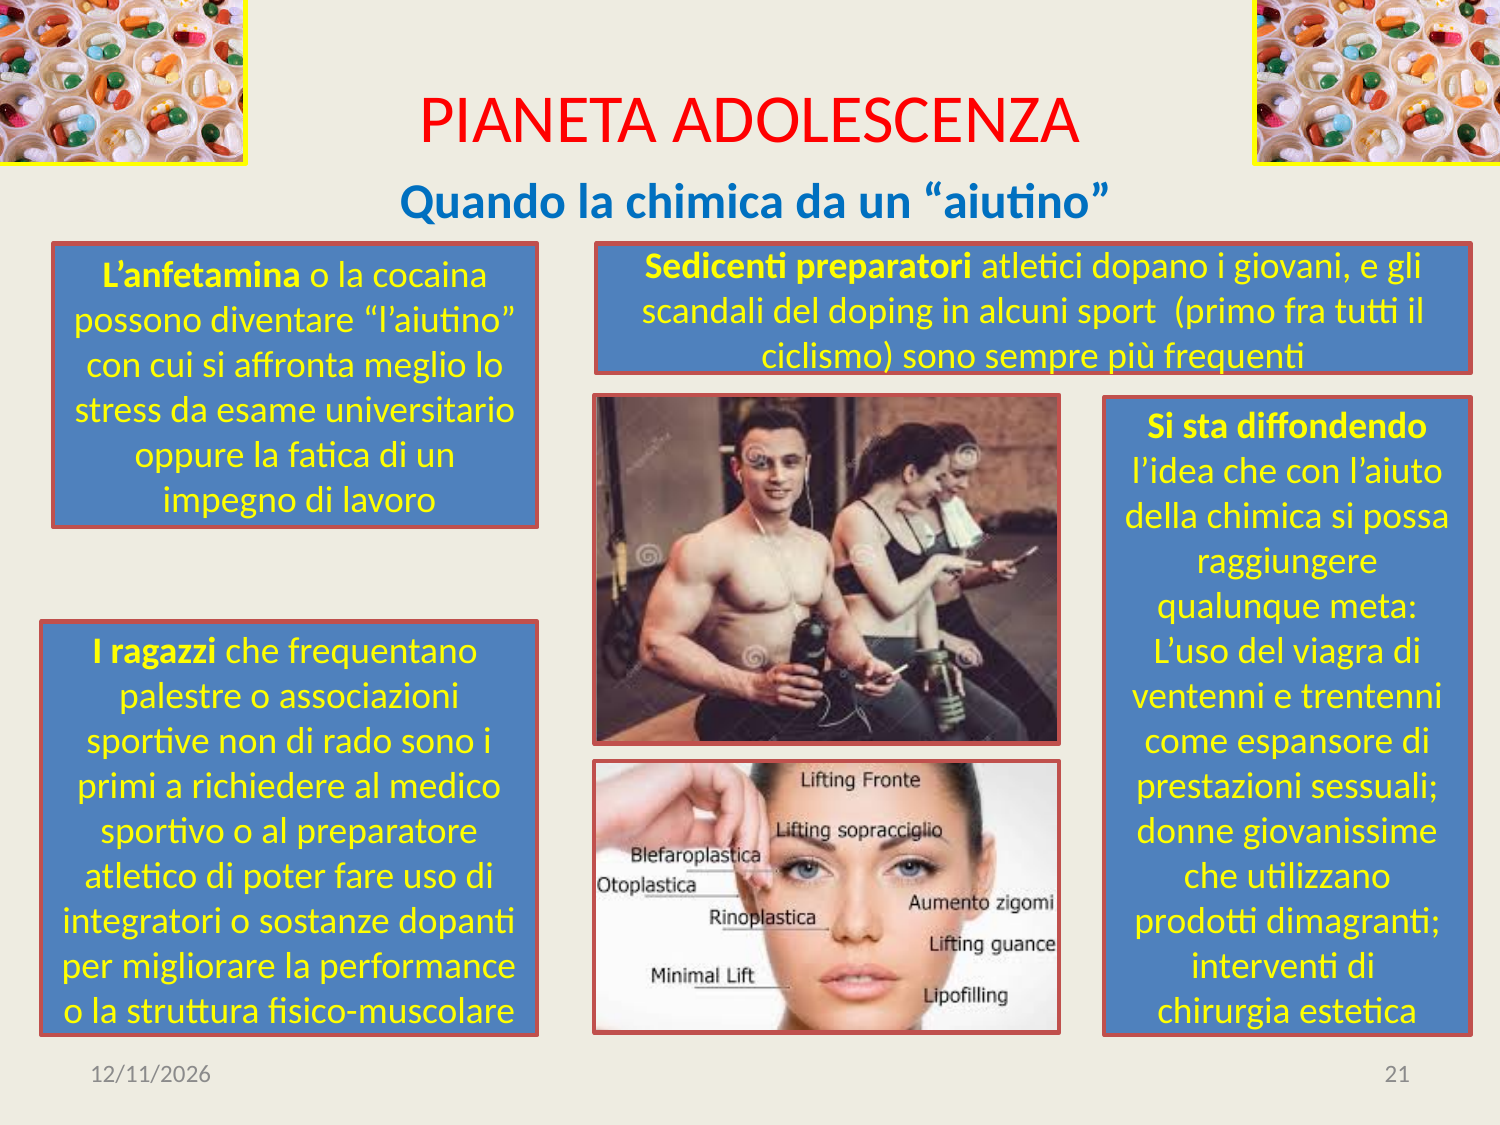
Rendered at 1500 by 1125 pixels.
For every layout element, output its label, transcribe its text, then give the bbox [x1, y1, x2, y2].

picture [596, 762, 1058, 1031]
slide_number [75, 1042, 425, 1103]
slide_number 21 [1074, 1042, 1425, 1103]
text_box Sedicenti preparatori atletici dopano i giovani, e gli scandali del doping in alcuni sport (primo fra tutti il ciclismo) sono sempre più frequenti [594, 241, 1473, 375]
subtitle Quando la chimica da un “aiutino” [100, 160, 1412, 291]
text_box Si sta diffondendo l’idea che con l’aiuto della chimica si possa raggiungere qualunque meta: L’uso del viagra di ventenni e trentenni come espansore di prestazioni sessuali; donne giovanissime che utilizzano prodotti dimagranti; interventi di chirurgia estetica [1102, 395, 1473, 1037]
picture [0, 0, 244, 163]
text_box L’anfetamina o la cocaina possono diventare “l’aiutino” con cui si affronta meglio lo stress da esame universitario oppure la fatica di un impegno di lavoro [51, 241, 539, 529]
text_box I ragazzi che frequentano palestre o associazioni sportive non di rado sono i primi a richiedere al medico sportivo o al preparatore atletico di poter fare uso di integratori o sostanze dopanti per migliorare la performance o la struttura fisico-muscolare [39, 619, 539, 1037]
picture [1256, 0, 1500, 163]
picture [596, 396, 1058, 742]
title PIANETA ADOLESCENZA [248, 66, 1251, 160]
